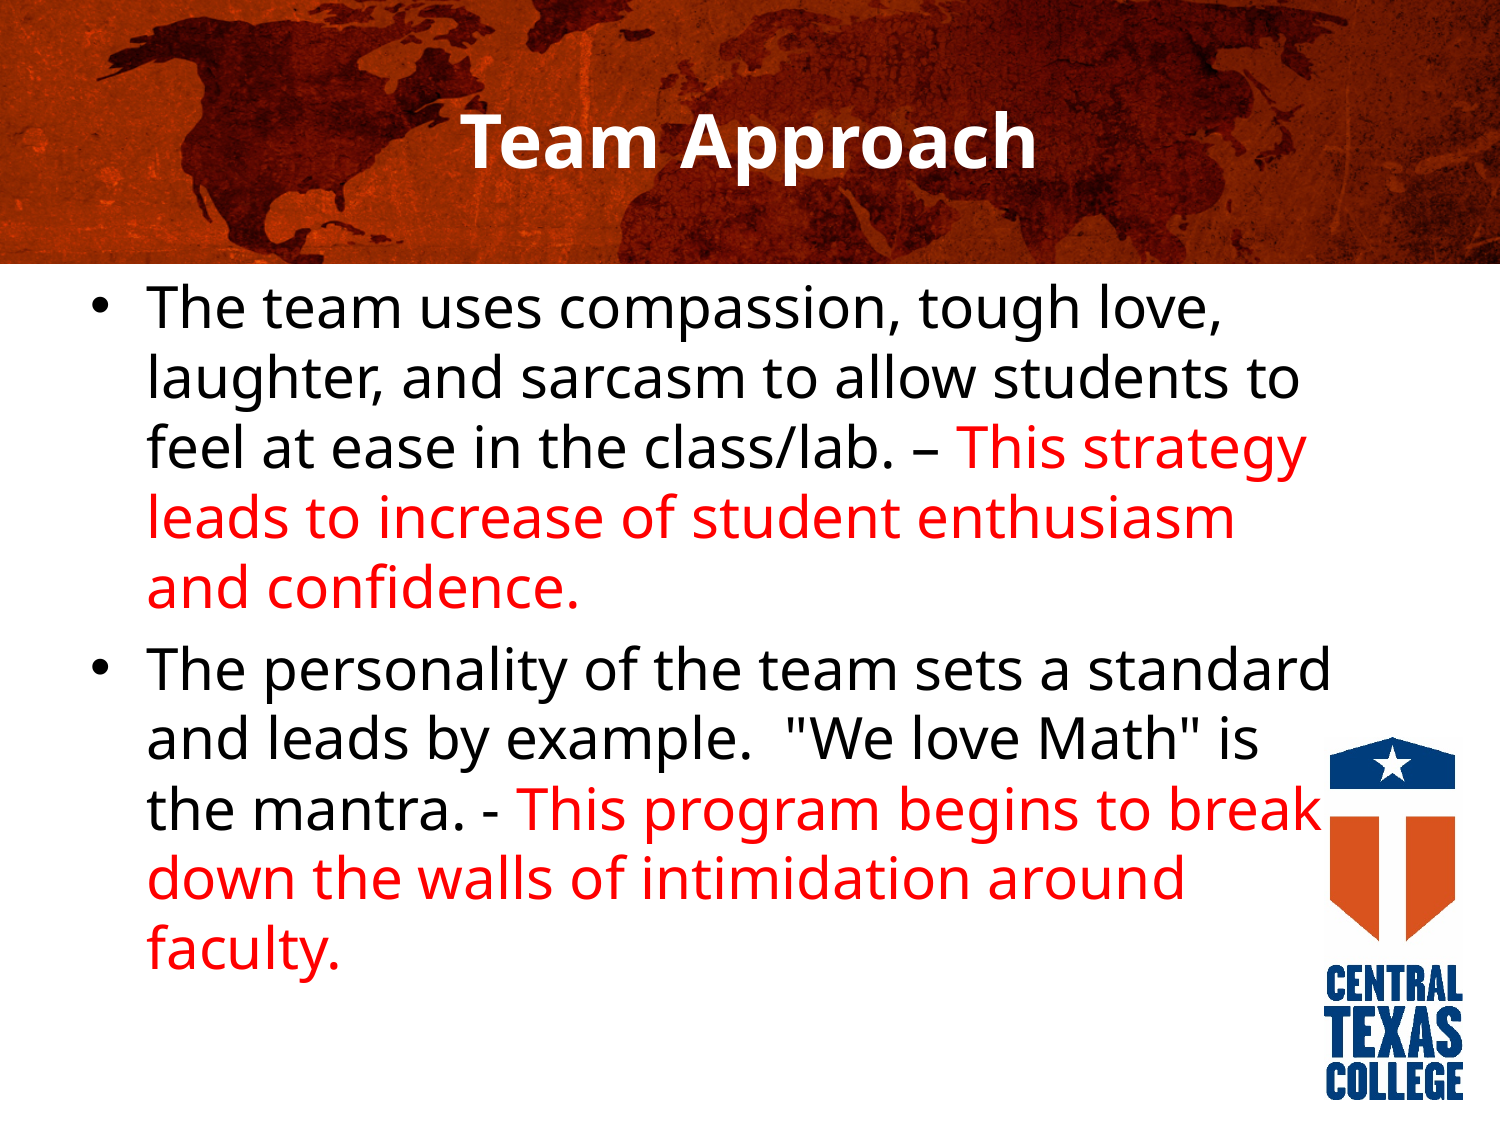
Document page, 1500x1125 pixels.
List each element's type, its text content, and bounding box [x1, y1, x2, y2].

picture [0, 0, 1500, 264]
picture [1324, 737, 1463, 1100]
list The team uses compassion, tough love, laughter, and sarcasm to allow students to feel at ease in the class/lab. – This strategy leads to increase of student enthusiasm and confidence. The personality of the team sets a standard and leads by example. "We love Math" is the mantra. - This program begins to break down the walls of intimidation around faculty. [75, 262, 1363, 1005]
title Team Approach [75, 45, 1425, 233]
